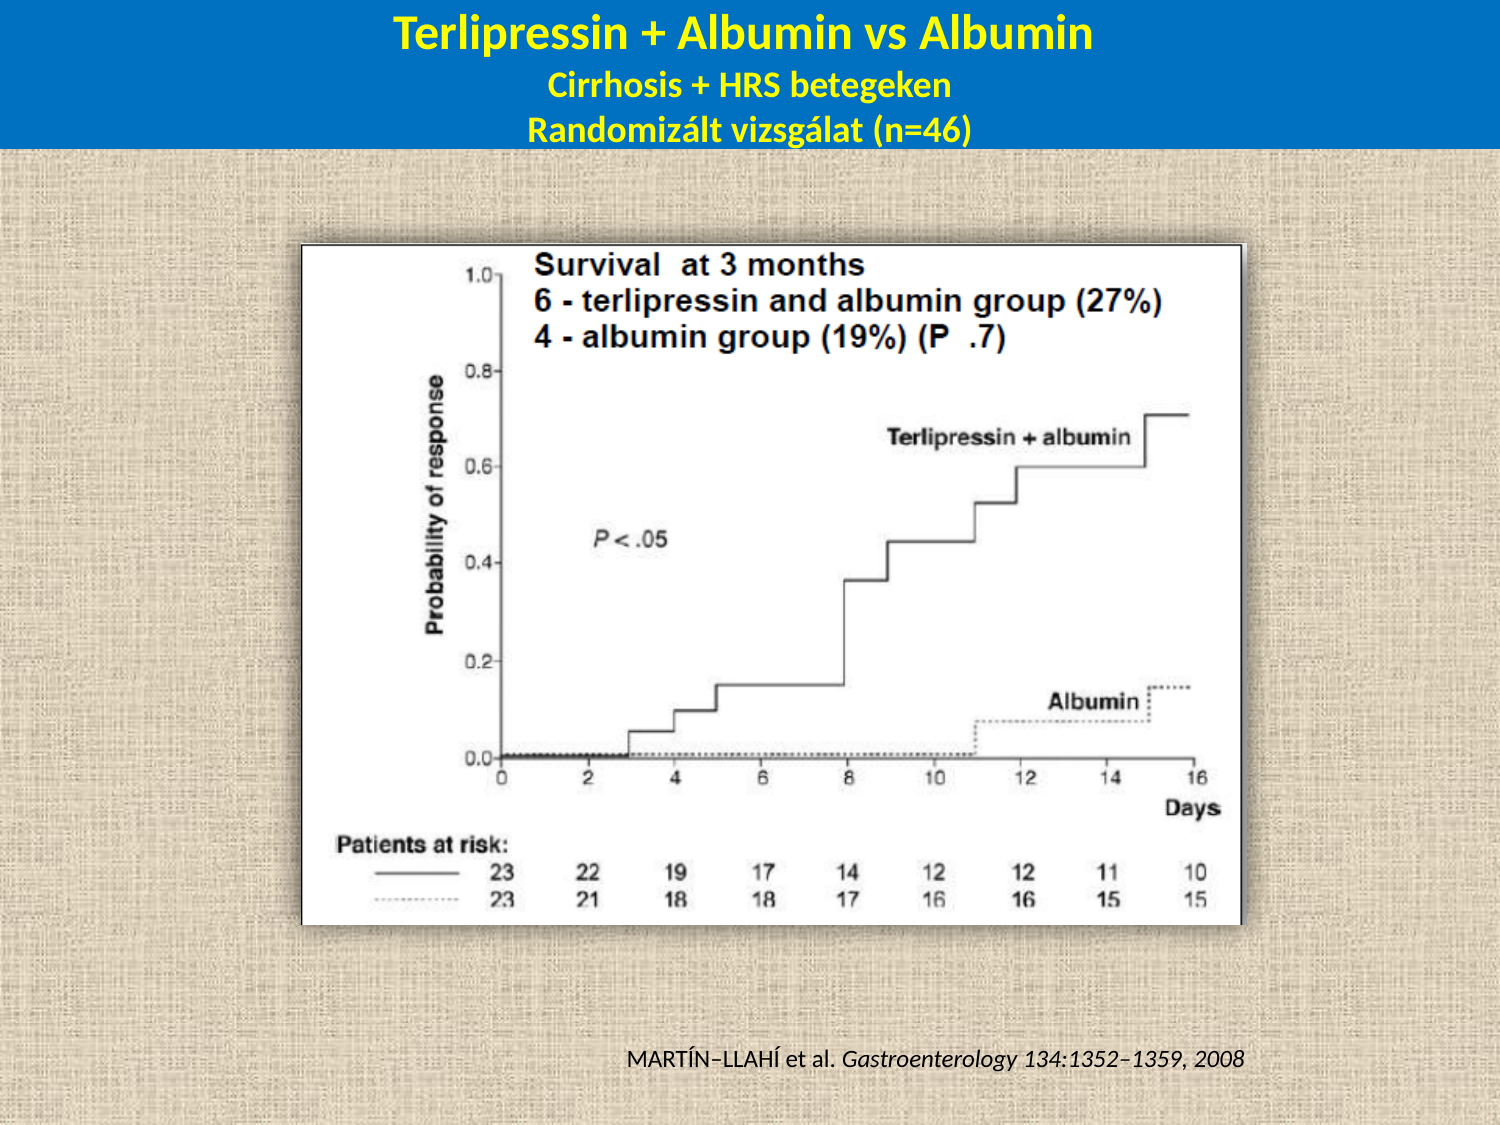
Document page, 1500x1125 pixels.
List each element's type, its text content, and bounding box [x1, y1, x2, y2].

picture [0, 149, 1500, 1125]
title Terlipressin + Albumin vs Albumin Cirrhosis + HRS betegeken Randomizált vizsgálat (n=46) [0, 0, 1500, 149]
text_box MARTÍN–LLAHÍ et al. Gastroenterology 134:1352–1359, 2008 [611, 1035, 1261, 1080]
